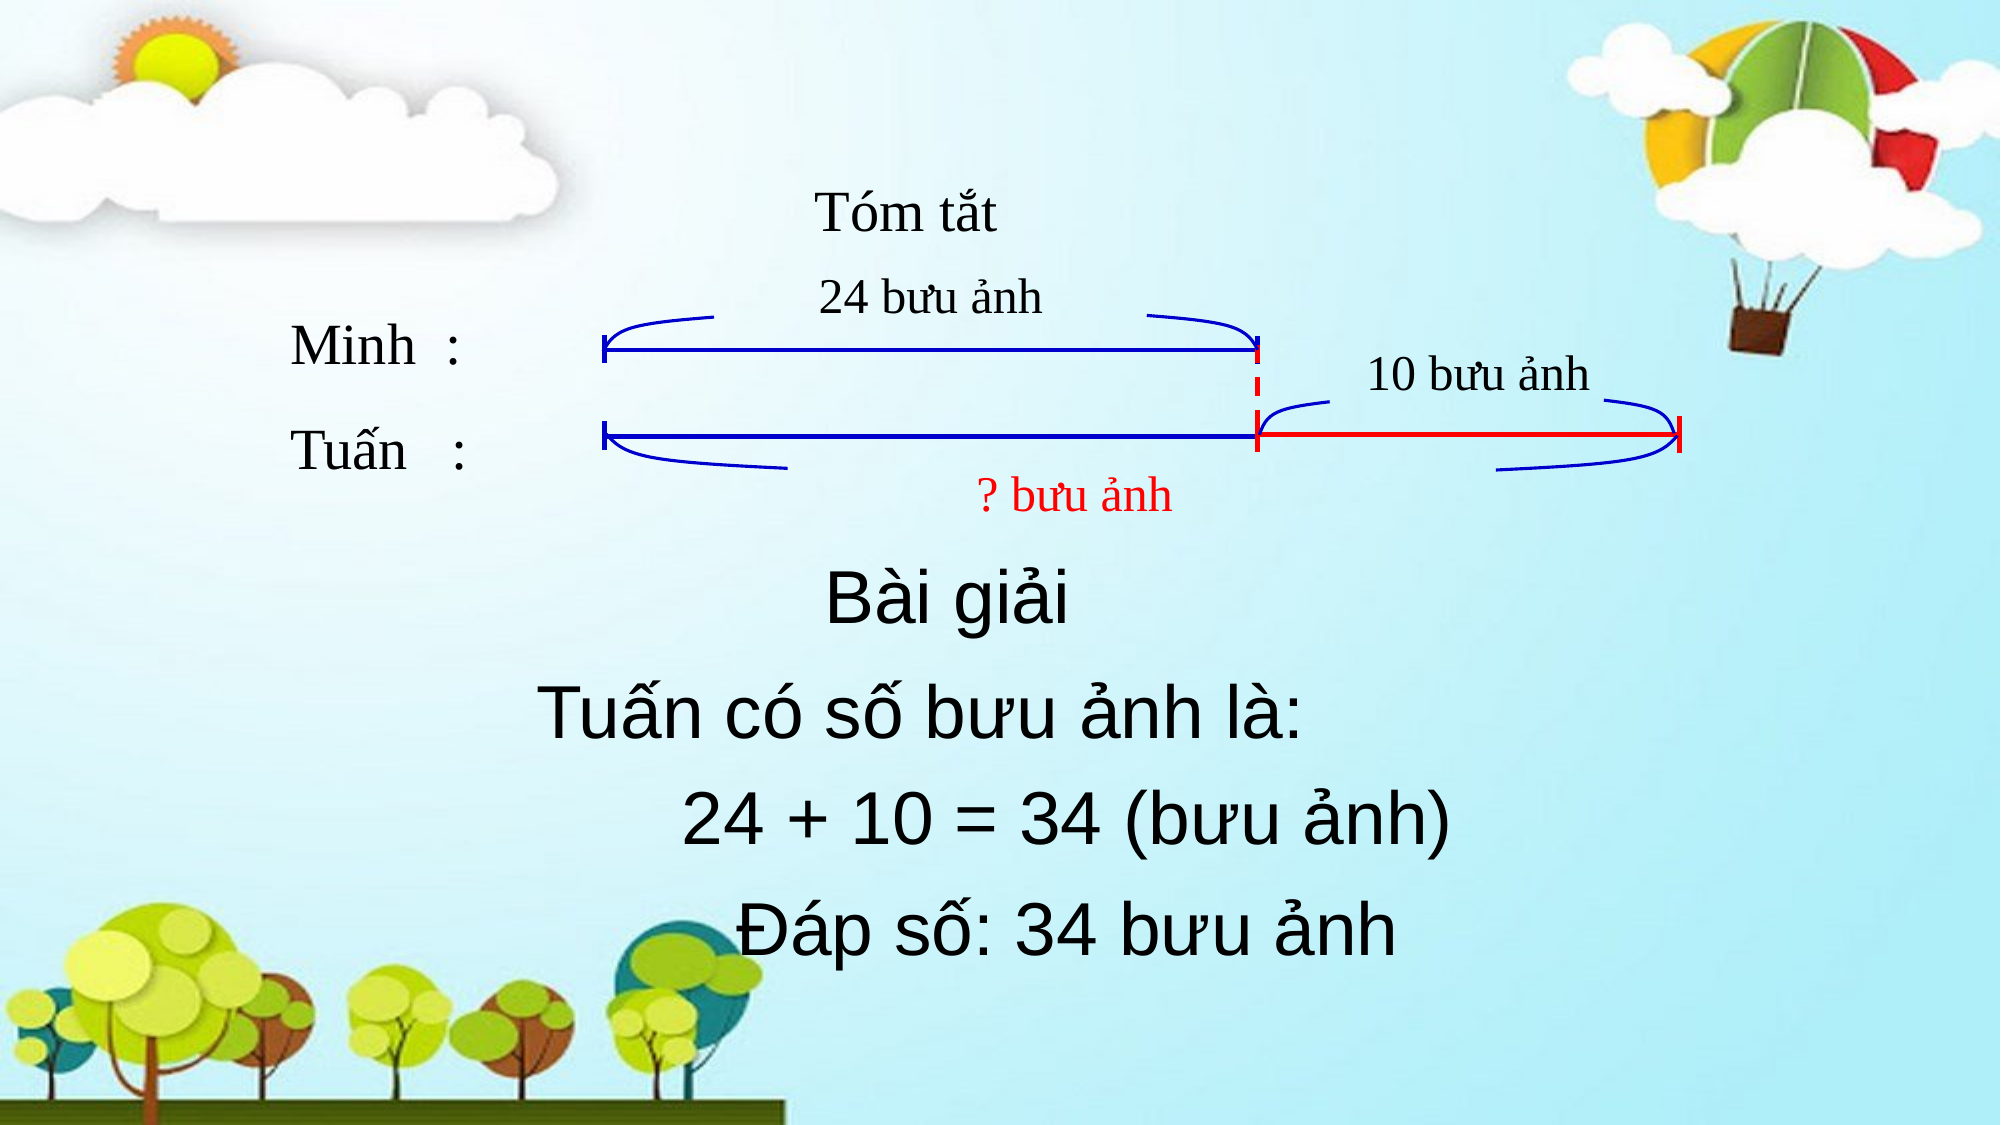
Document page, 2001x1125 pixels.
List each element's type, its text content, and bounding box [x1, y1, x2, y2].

text_box Tóm tắt [799, 165, 1214, 251]
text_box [603, 256, 1258, 352]
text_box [1250, 333, 1706, 435]
text_box Bài giải [642, 530, 1252, 658]
text_box Tuấn có số bưu ảnh là: [454, 642, 1408, 775]
picture [0, 0, 2000, 1125]
text_box Đáp số: 34 bưu ảnh [680, 860, 1455, 991]
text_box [606, 434, 1678, 530]
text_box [604, 421, 1250, 451]
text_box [604, 352, 1250, 365]
text_box Minh : Tuấn : [275, 263, 588, 489]
text_box 24 + 10 = 34 (bưu ảnh) [586, 748, 1549, 881]
